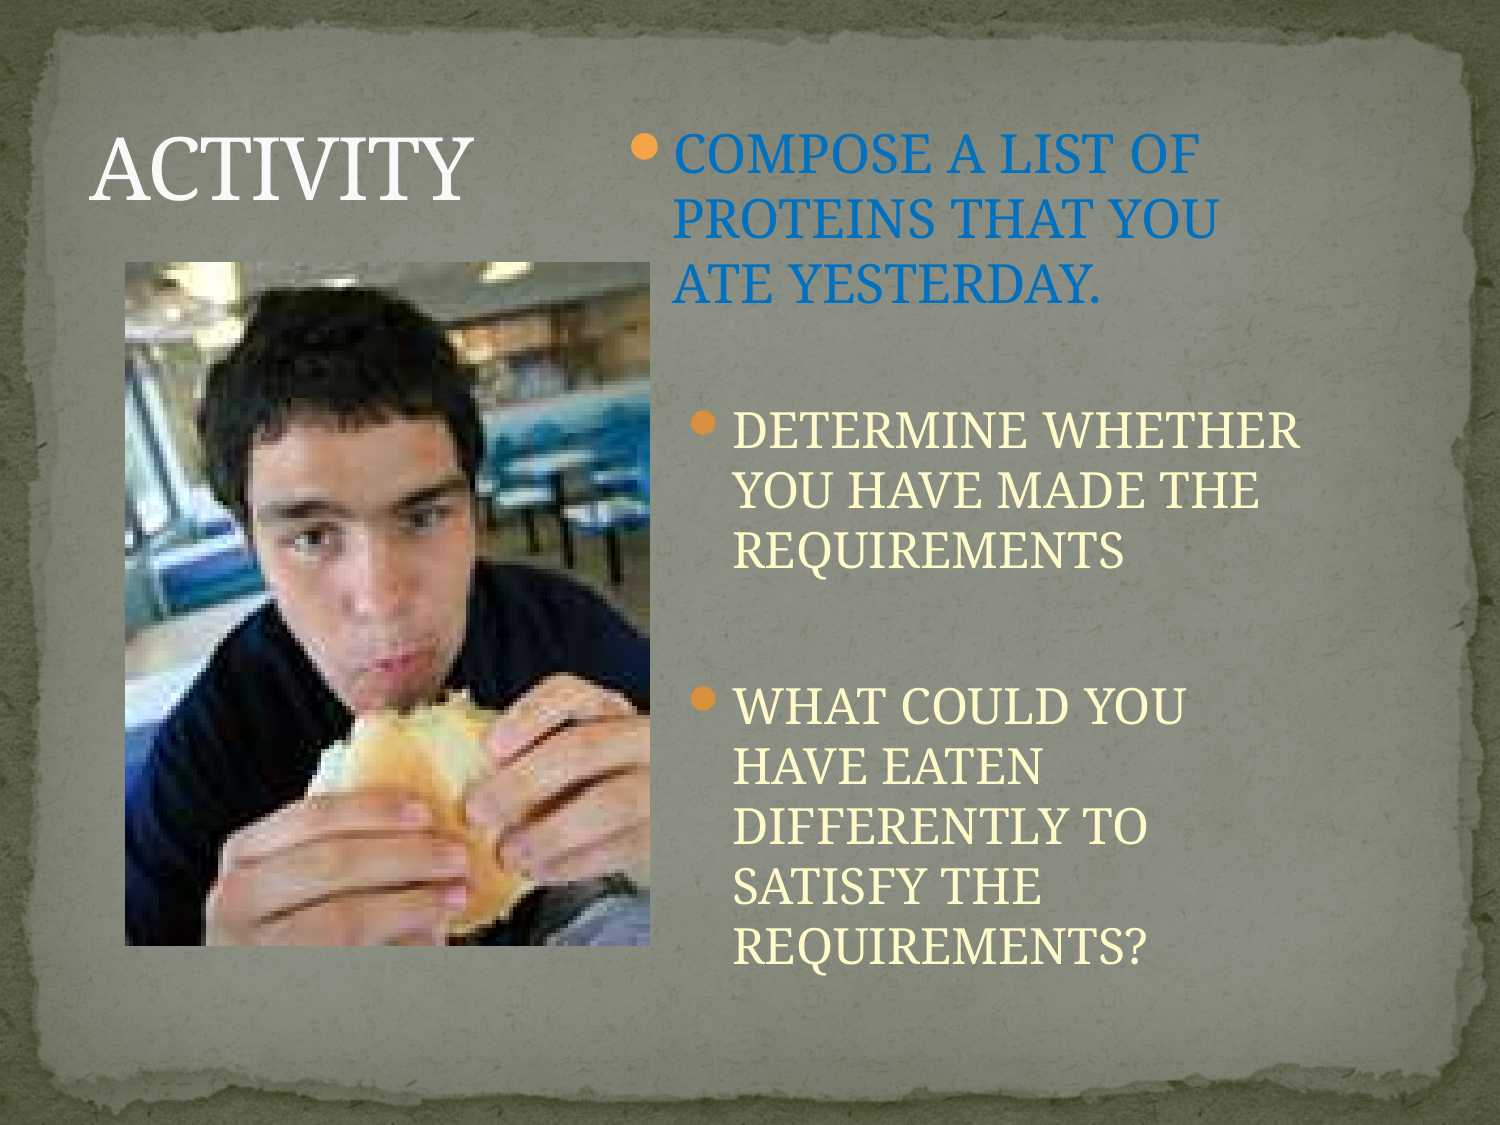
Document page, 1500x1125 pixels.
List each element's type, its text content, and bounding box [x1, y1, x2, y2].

picture [125, 262, 651, 946]
title ACTIVITY [74, 24, 1425, 225]
list COMPOSE A LIST OF PROTEINS THAT YOU ATE YESTERDAY. DETERMINE WHETHER YOU HAVE MADE THE REQUIREMENTS WHAT COULD YOU HAVE EATEN DIFFERENTLY TO SATISFY THE REQUIREMENTS? [612, 112, 1350, 1000]
